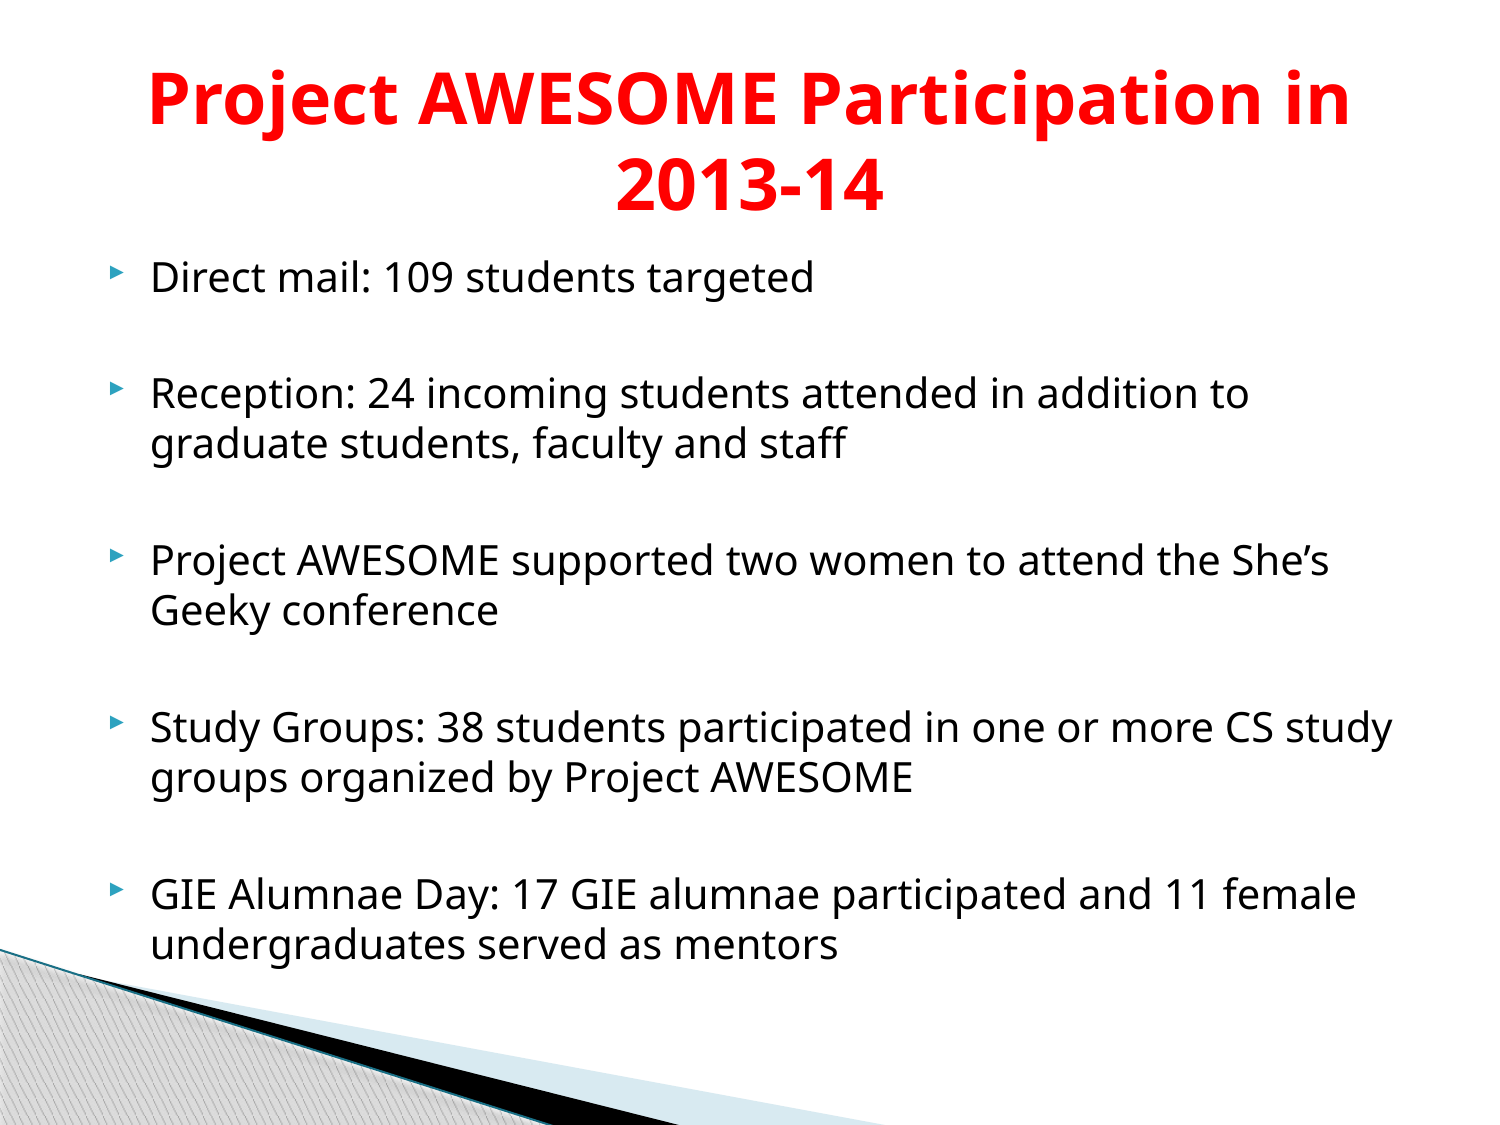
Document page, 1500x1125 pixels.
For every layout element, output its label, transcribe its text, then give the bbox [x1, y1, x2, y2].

title Project AWESOME Participation in 2013-14 [75, 45, 1425, 233]
list Direct mail: 109 students targeted Reception: 24 incoming students attended in addition to graduate students, faculty and staff Project AWESOME supported two women to attend the She’s Geeky conference Study Groups: 38 students participated in one or more CS study groups organized by Project AWESOME GIE Alumnae Day: 17 GIE alumnae participated and 11 female undergraduates served as mentors [75, 243, 1425, 986]
